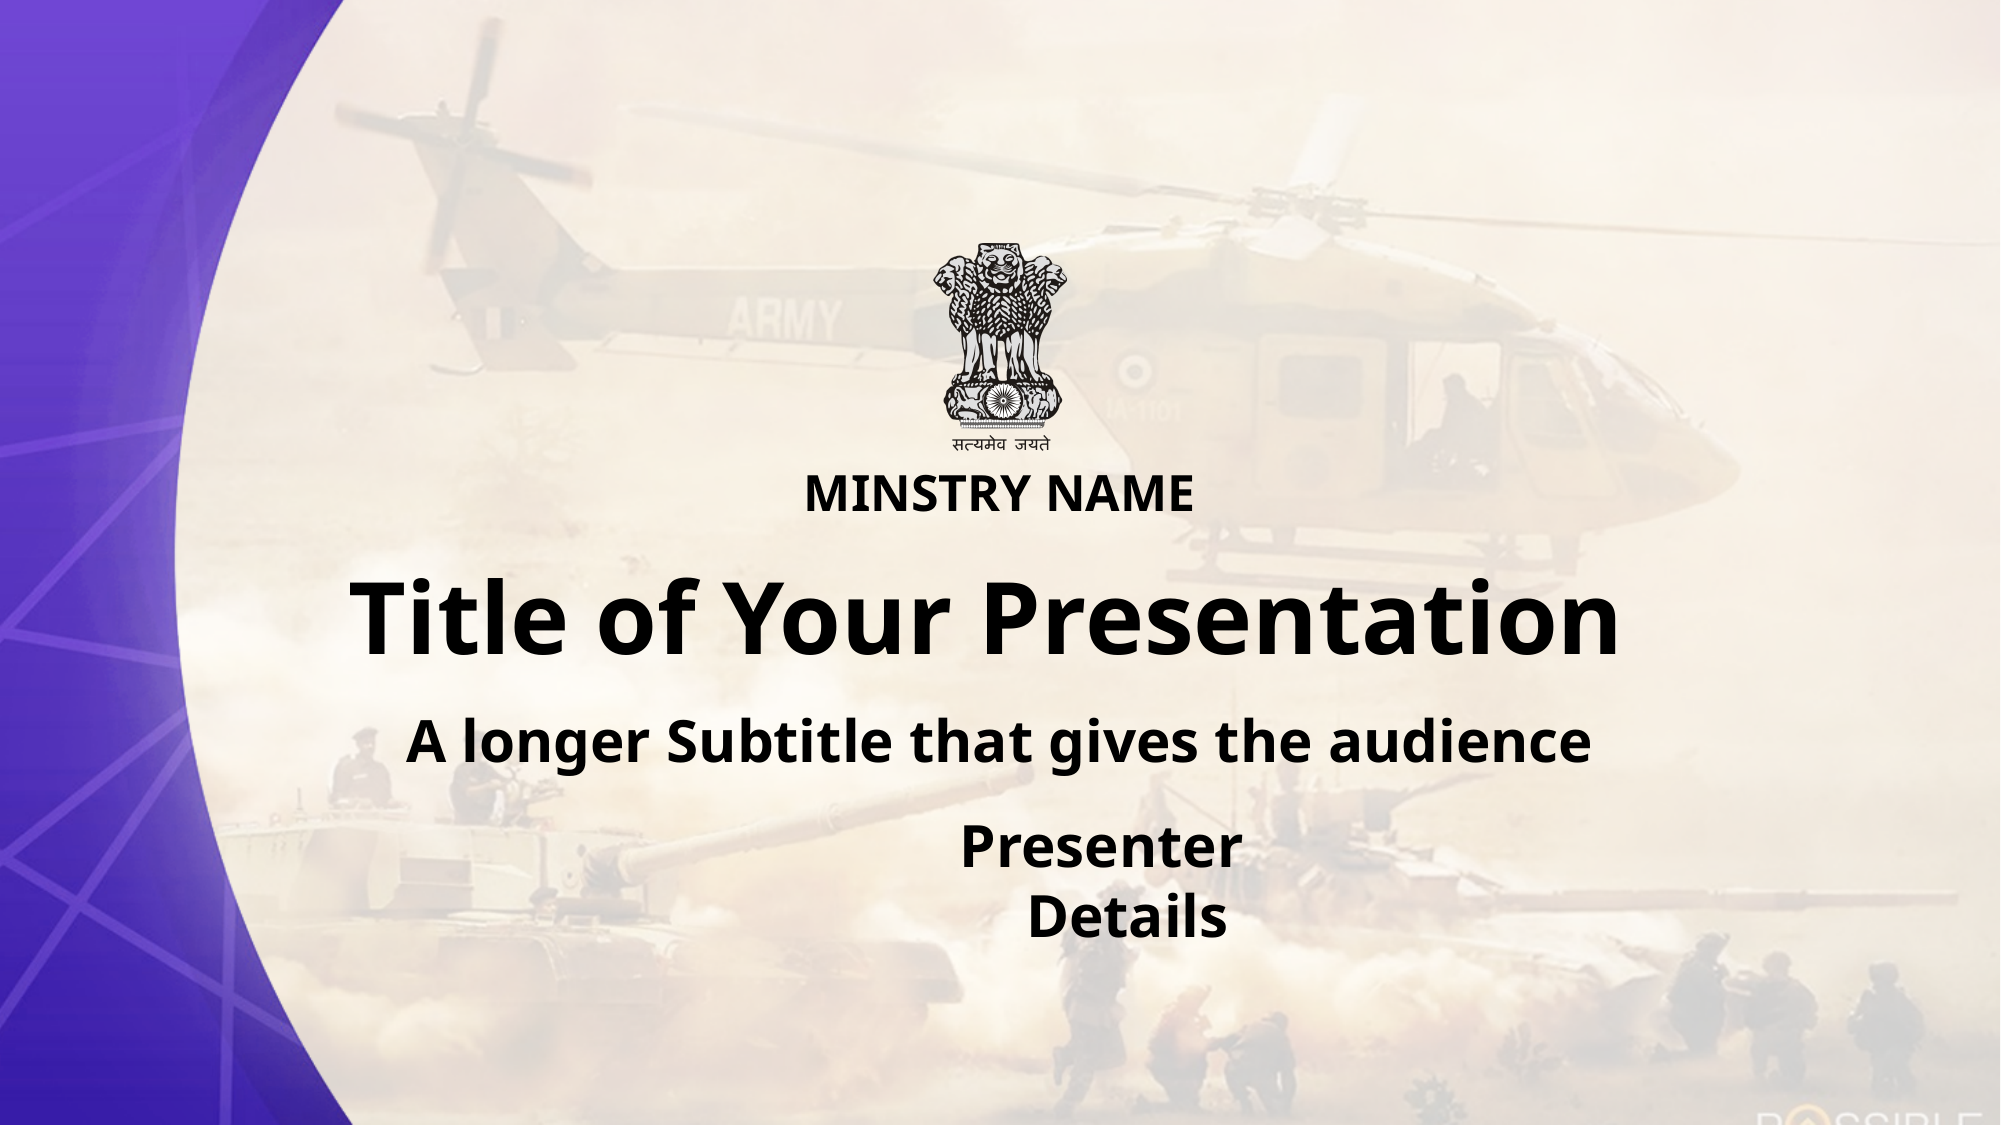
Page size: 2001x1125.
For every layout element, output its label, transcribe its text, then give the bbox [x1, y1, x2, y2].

text_box MINSTRY NAME [741, 453, 1259, 529]
text_box A longer Subtitle that gives the audience [342, 696, 1658, 782]
text_box Presenter Details [741, 801, 1259, 957]
picture [0, 0, 2001, 1125]
text_box Title of Your Presentation [329, 547, 1671, 682]
